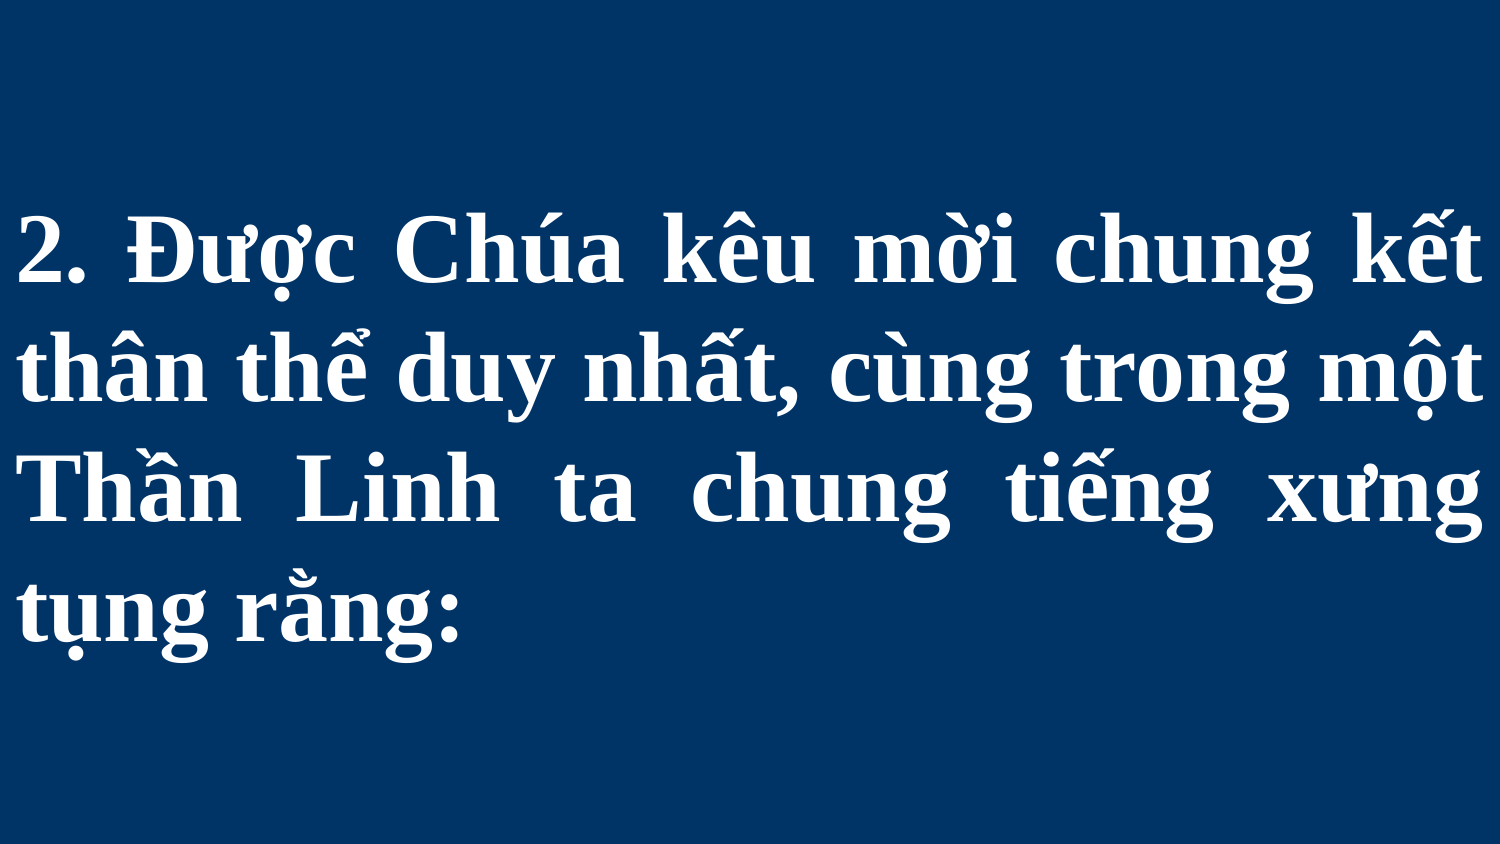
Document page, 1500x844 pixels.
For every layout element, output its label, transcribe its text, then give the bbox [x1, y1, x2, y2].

title 2. Được Chúa kêu mời chung kết thân thể duy nhất, cùng trong một Thần Linh ta chung tiếng xưng tụng rằng: [0, 0, 1500, 844]
